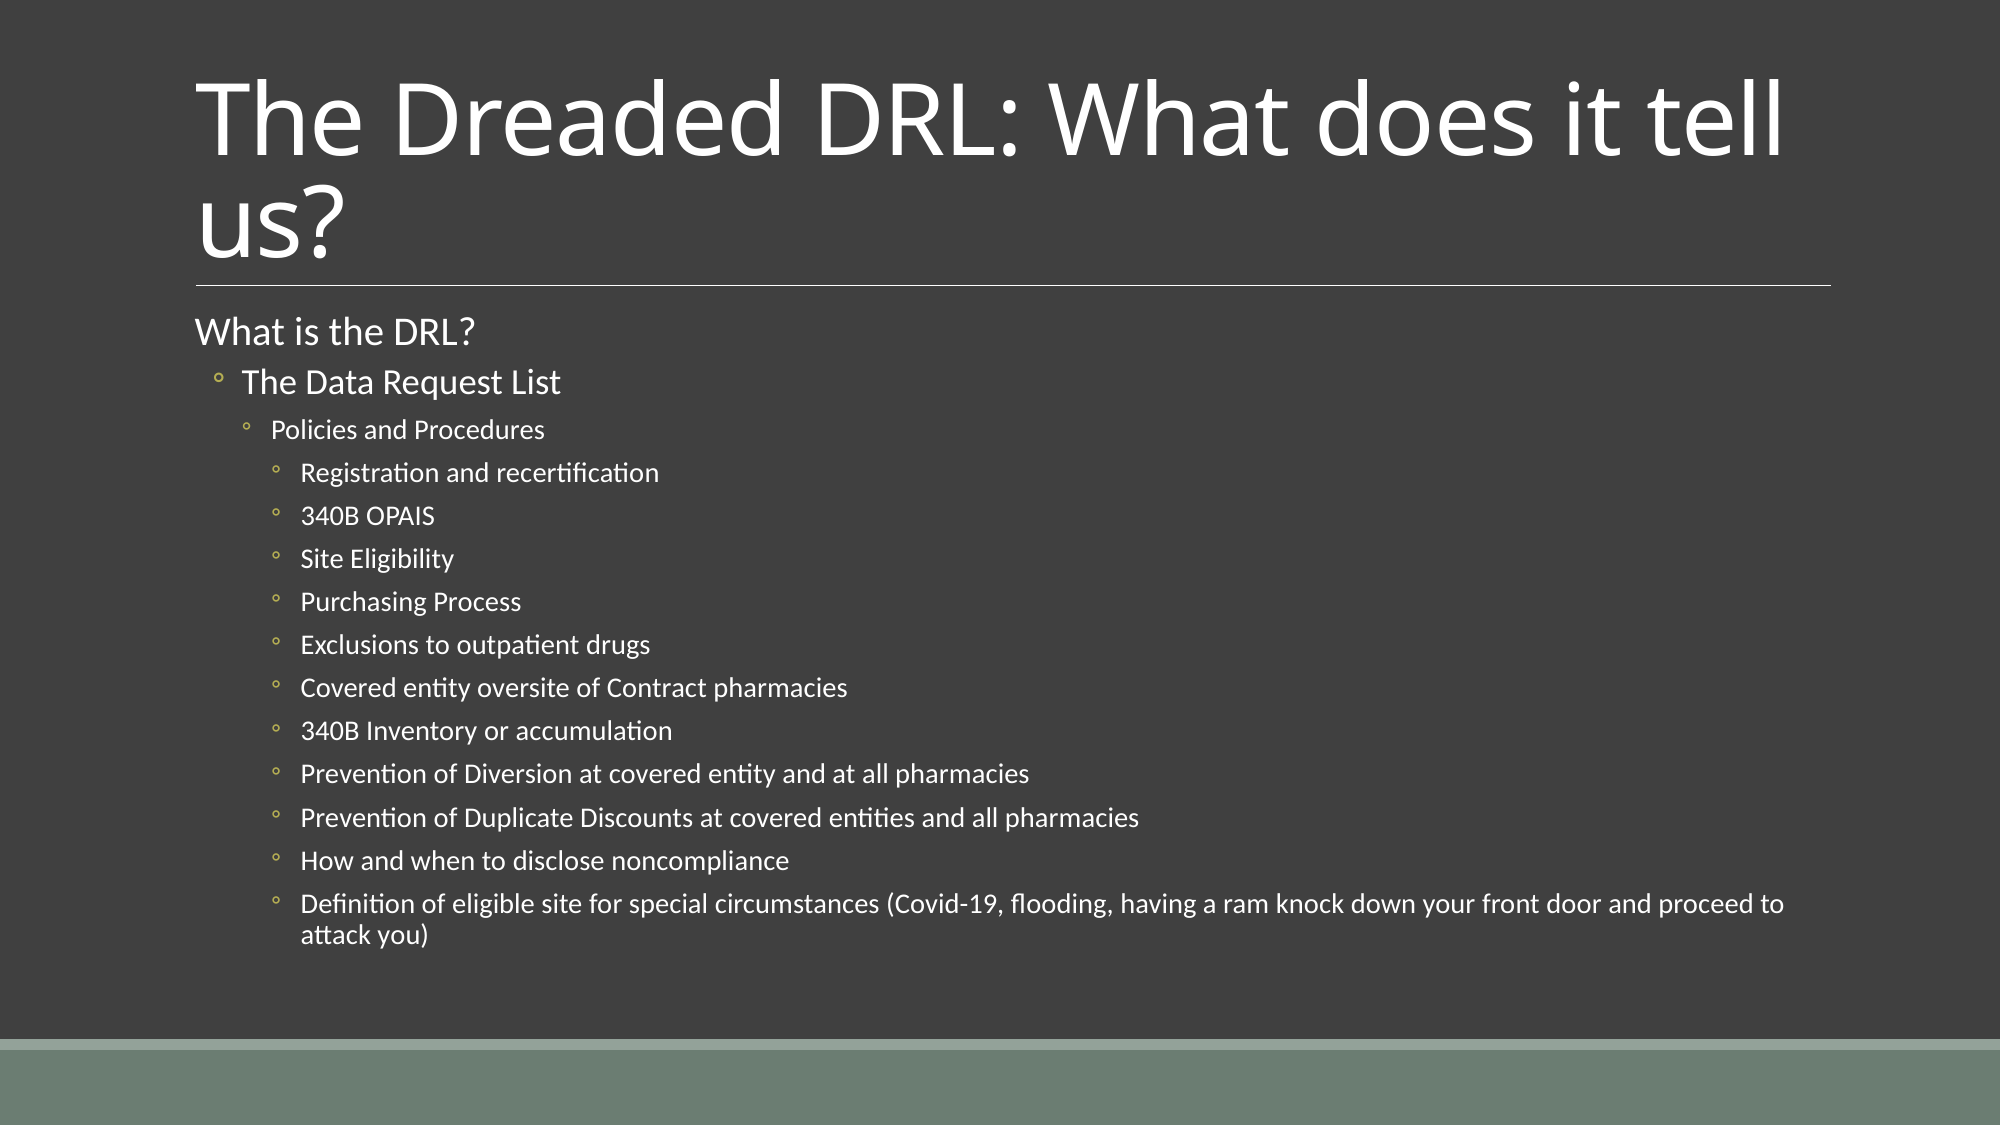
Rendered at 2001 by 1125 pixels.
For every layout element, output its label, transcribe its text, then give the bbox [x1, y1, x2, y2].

title The Dreaded DRL: What does it tell us? [180, 47, 1830, 285]
list What is the DRL? The Data Request List Policies and Procedures Registration and recertification 340B OPAIS Site Eligibility Purchasing Process Exclusions to outpatient drugs Covered entity oversite of Contract pharmacies 340B Inventory or accumulation Prevention of Diversion at covered entity and at all pharmacies Prevention of Duplicate Discounts at covered entities and all pharmacies How and when to disclose noncompliance Definition of eligible site for special circumstances (Covid-19, flooding, having a ram knock down your front door and proceed to attack you) [180, 302, 1830, 963]
